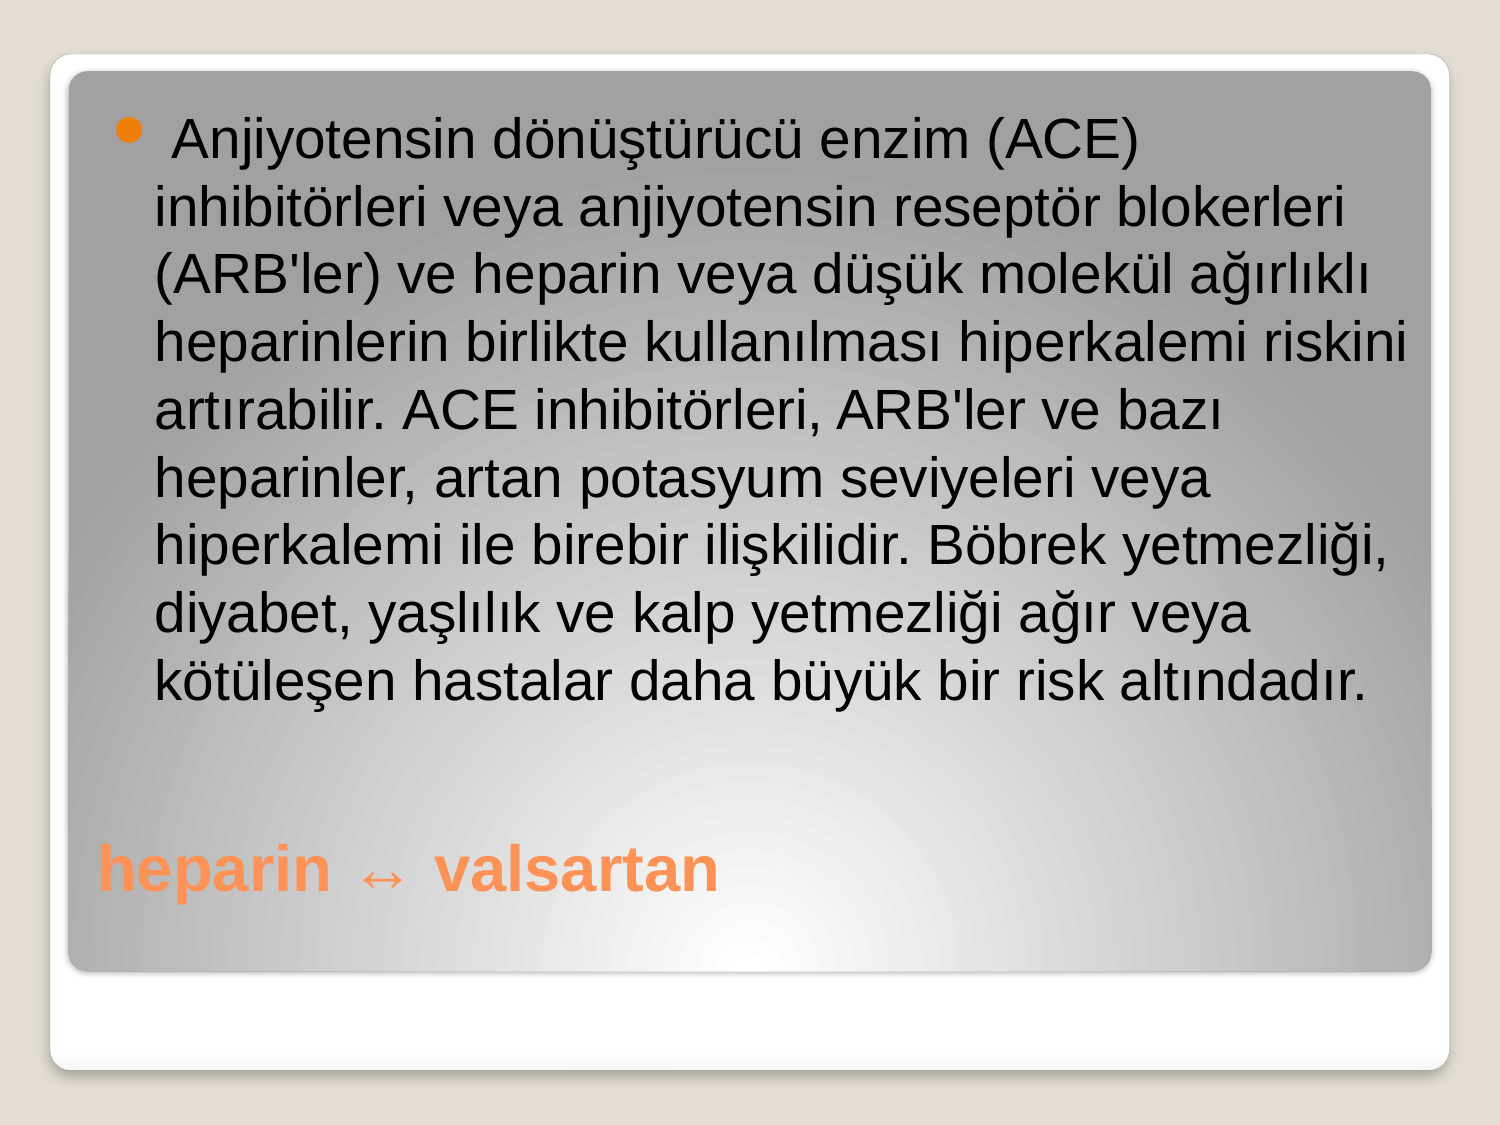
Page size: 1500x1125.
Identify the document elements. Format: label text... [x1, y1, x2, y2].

title heparin ↔ valsartan [82, 817, 1425, 990]
list Anjiyotensin dönüştürücü enzim (ACE) inhibitörleri veya anjiyotensin reseptör blokerleri (ARB'ler) ve heparin veya düşük molekül ağırlıklı heparinlerin birlikte kullanılması hiperkalemi riskini artırabilir. ACE inhibitörleri, ARB'ler ve bazı heparinler, artan potasyum seviyeleri veya hiperkalemi ile birebir ilişkilidir. Böbrek yetmezliği, diyabet, yaşlılık ve kalp yetmezliği ağır veya kötüleşen hastalar daha büyük bir risk altındadır. [82, 86, 1425, 774]
